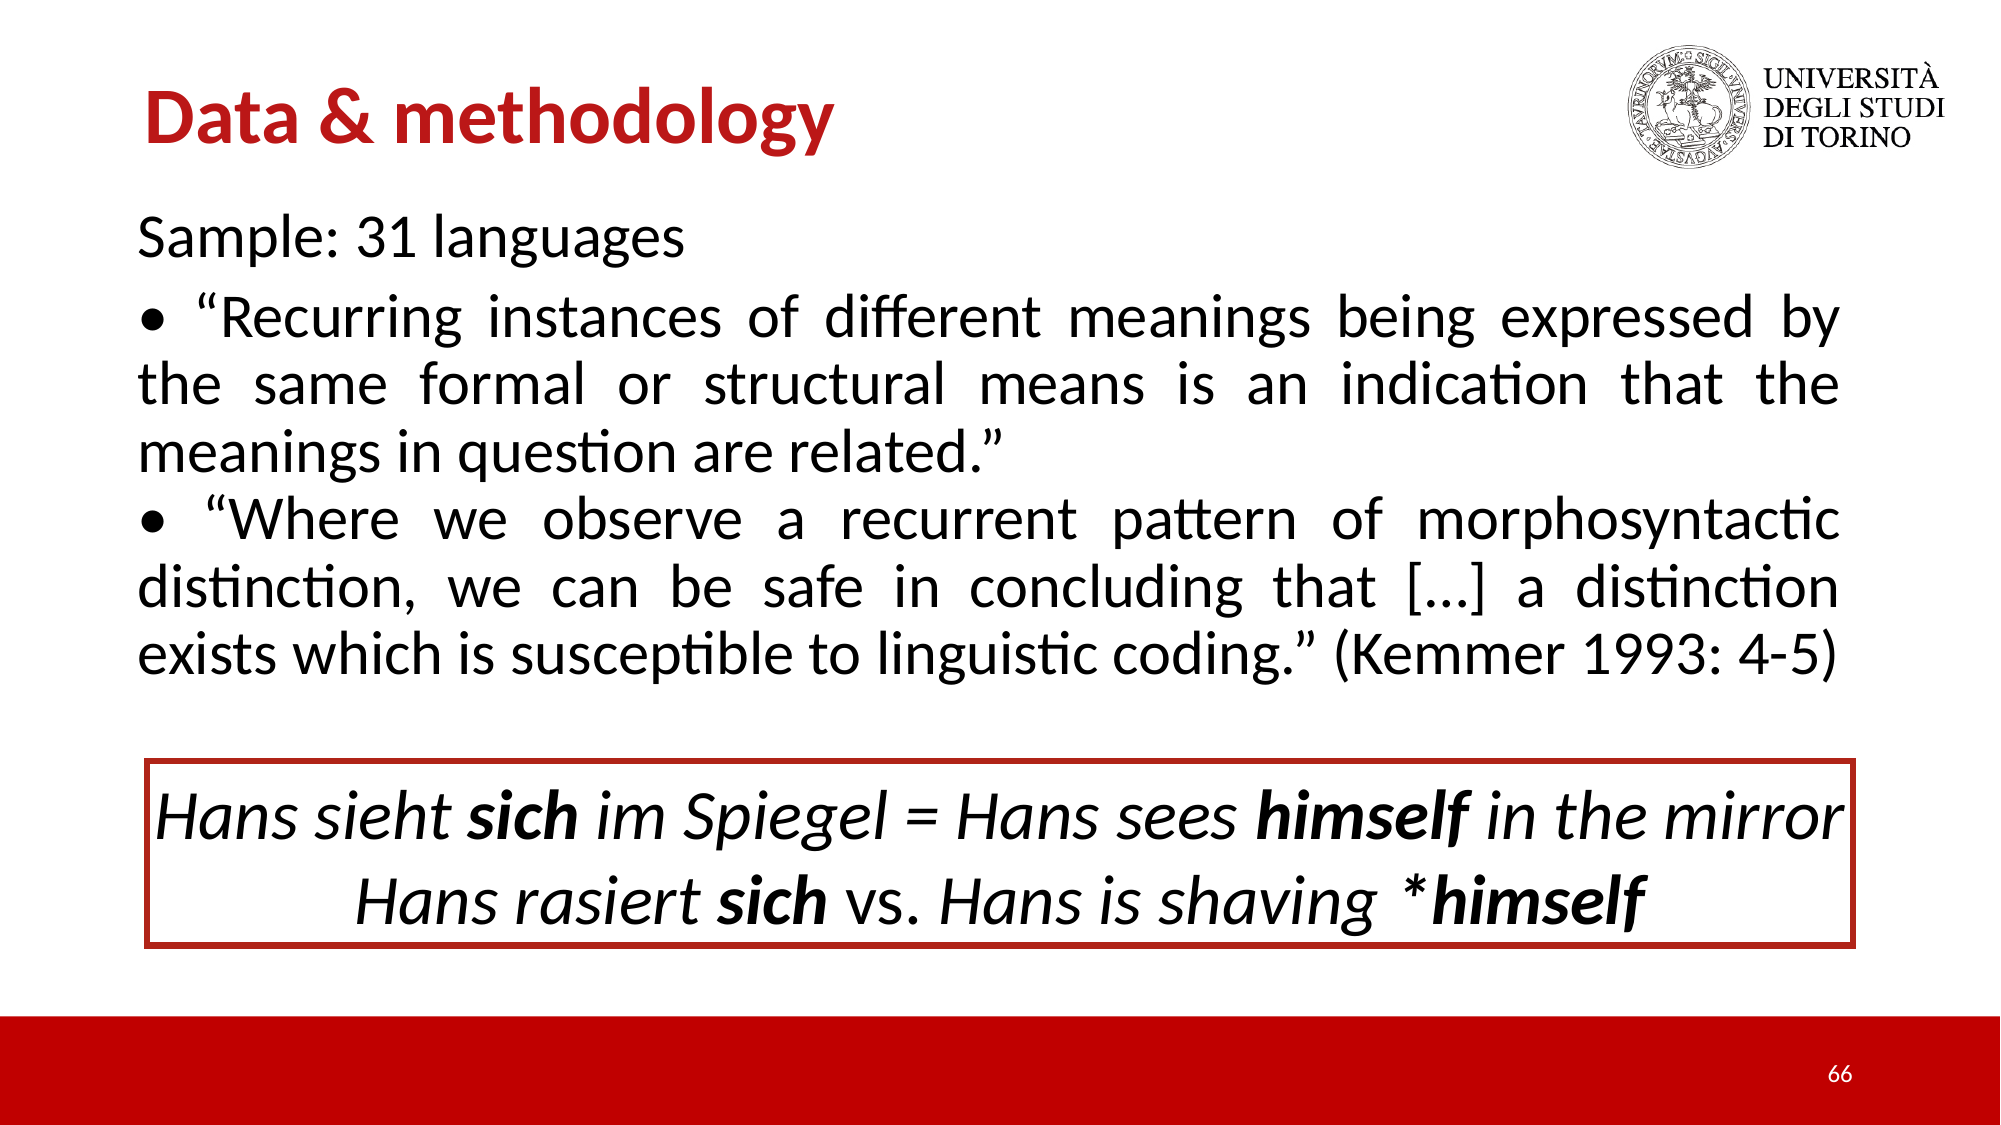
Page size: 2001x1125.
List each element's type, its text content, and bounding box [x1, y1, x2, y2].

list Data & methodology [136, 66, 1571, 169]
text_box Hans sieht sich im Spiegel = Hans sees himself in the mirror Hans rasiert sich vs. Hans is shaving *himself [146, 760, 1854, 946]
picture [1605, 22, 1964, 193]
slide_number 66 [1819, 1051, 1863, 1094]
list Sample: 31 languages • “Recurring instances of different meanings being expressed by the same formal or structural means is an indication that the meanings in question are related.” • “Where we observe a recurrent pattern of morphosyntactic distinction, we can be safe in concluding that […] a distinction exists which is susceptible to linguistic coding.” (Kemmer 1993: 4-5) [129, 195, 1851, 891]
